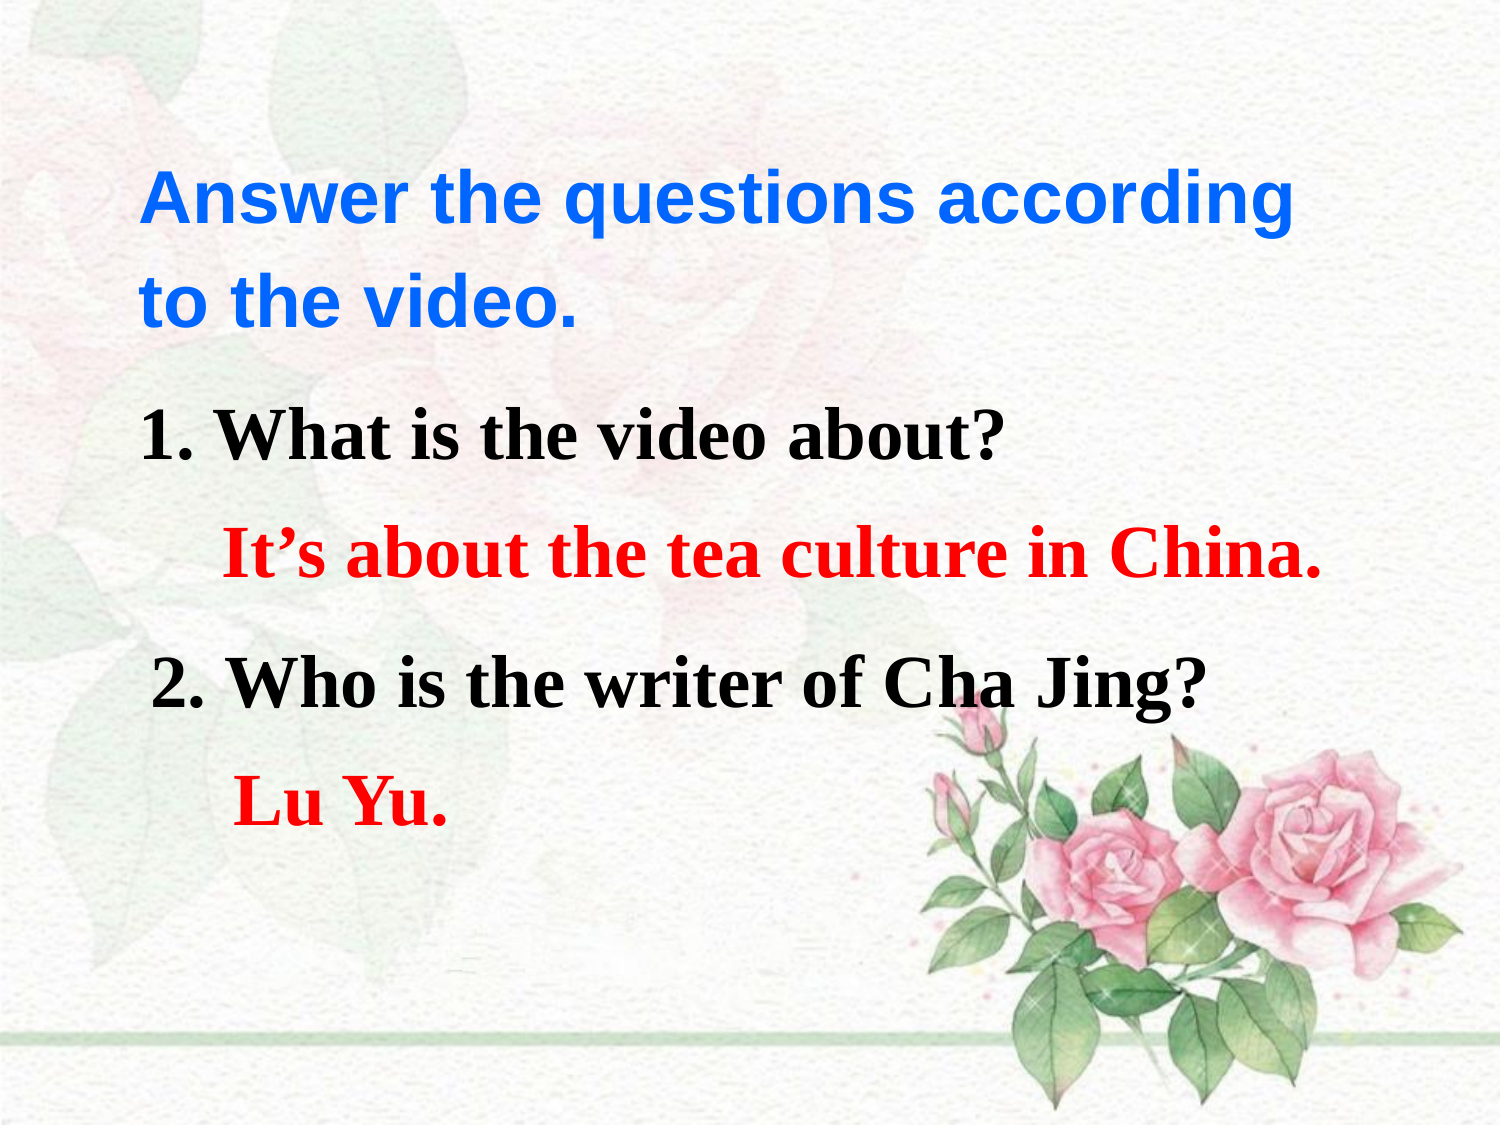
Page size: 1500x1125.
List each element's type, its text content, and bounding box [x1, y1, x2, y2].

picture [0, 0, 1500, 1125]
text_box Lu Yu. [218, 734, 479, 848]
text_box Answer the questions according to the video. [123, 127, 1329, 350]
text_box 1. What is the video about? [123, 376, 1240, 482]
text_box It’s about the tea culture in China. [206, 495, 1376, 600]
text_box 2. Who is the writer of Cha Jing? [135, 624, 1282, 730]
